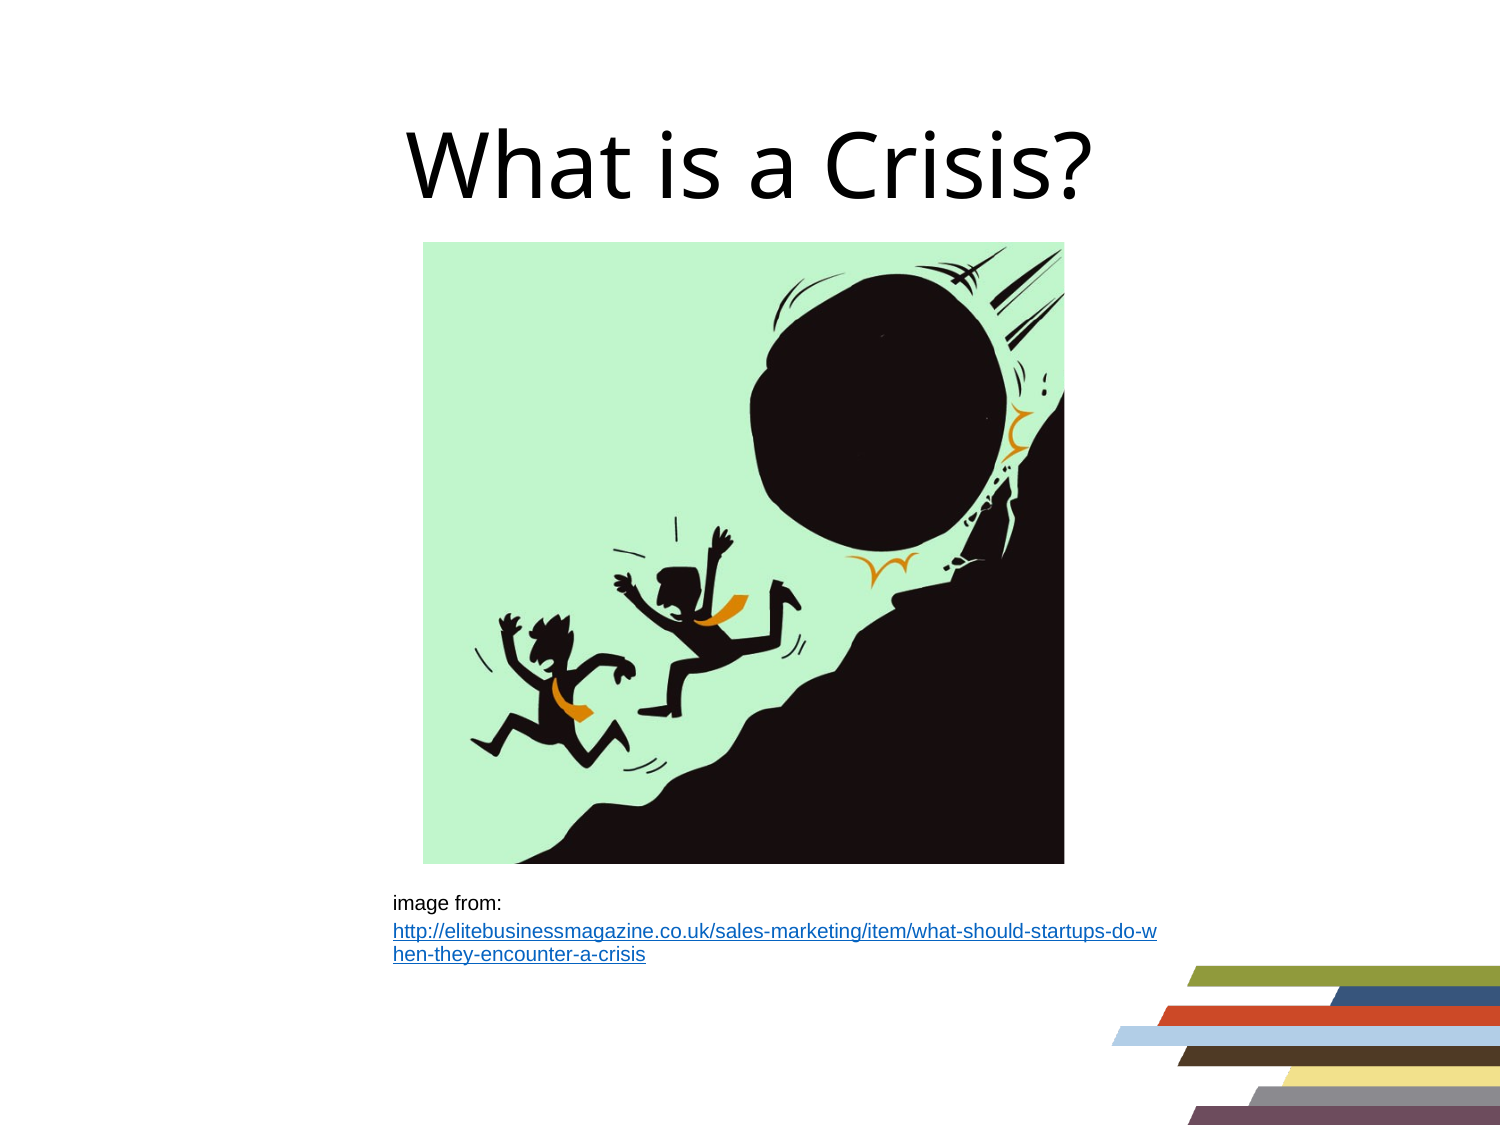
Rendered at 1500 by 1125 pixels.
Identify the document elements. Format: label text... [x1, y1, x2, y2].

title What is a Crisis? [103, 59, 1397, 278]
picture [1091, 910, 1500, 1125]
text_box image from: http://elitebusinessmagazine.co.uk/sales-marketing/item/what-should-startups-do-when-they-encounter-a-crisis [378, 872, 1178, 1002]
picture [422, 242, 1065, 864]
